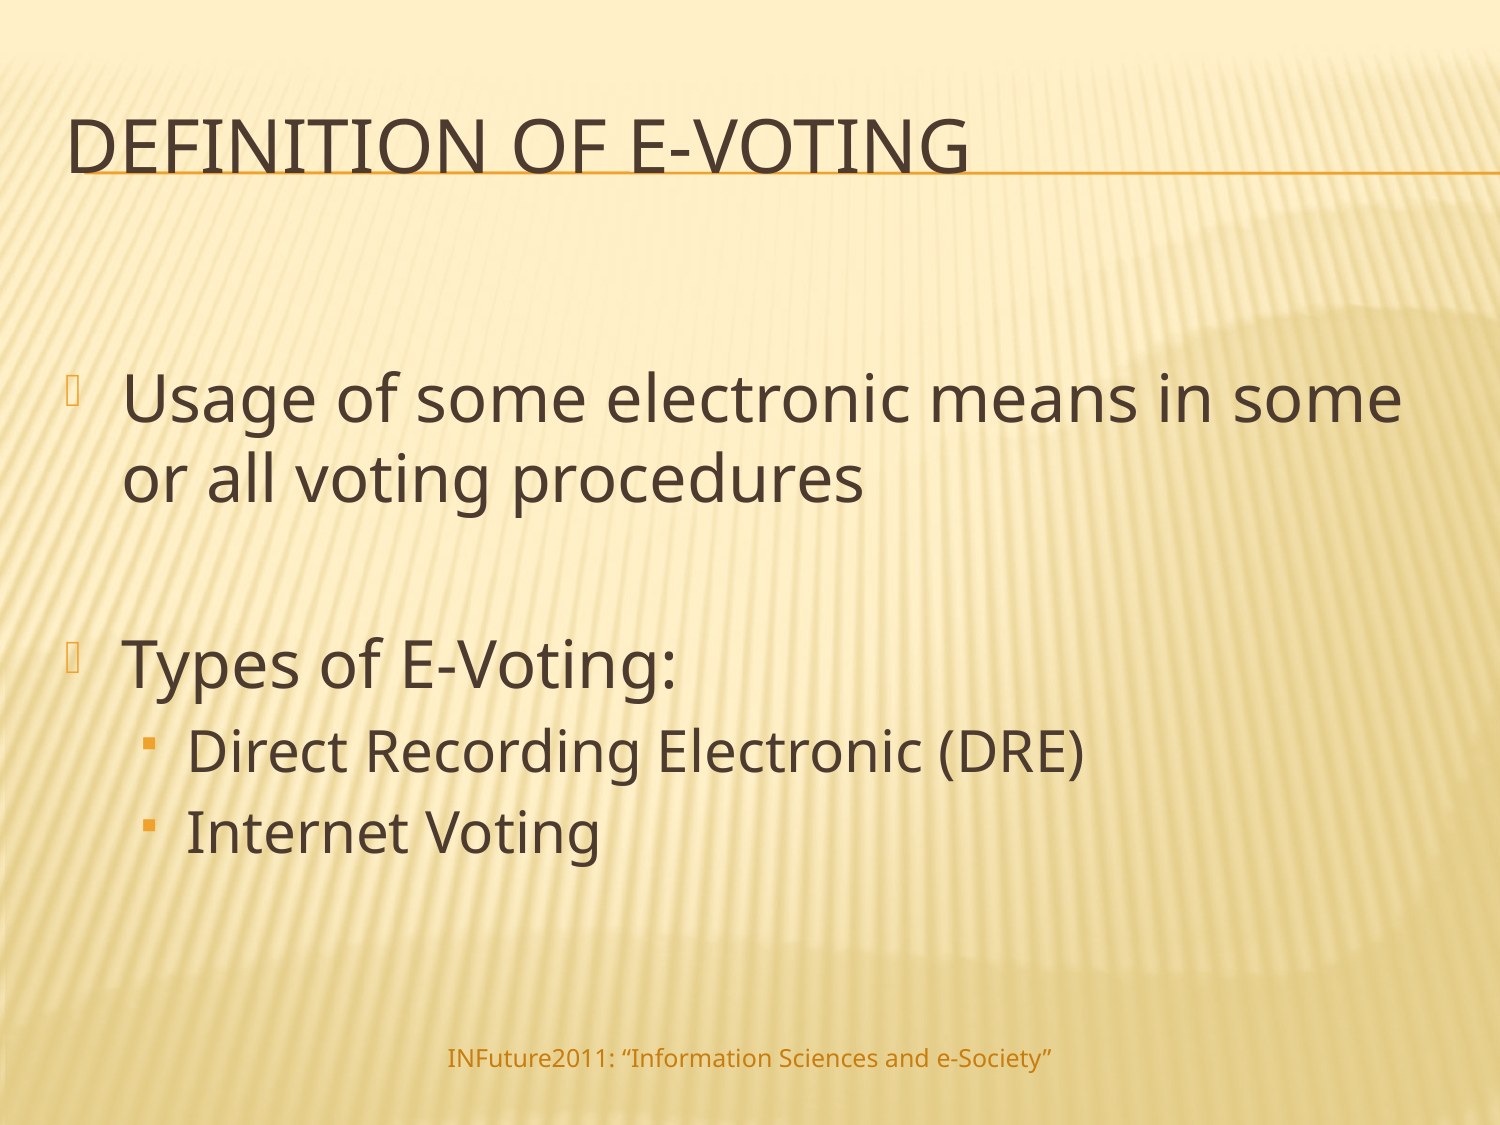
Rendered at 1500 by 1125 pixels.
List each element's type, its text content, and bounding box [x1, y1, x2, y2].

list Usage of some electronic means in some or all voting procedures Types of E-Voting: Direct Recording Electronic (DRE) Internet Voting [50, 254, 1475, 998]
title Definition of E-Voting [50, 75, 1475, 213]
